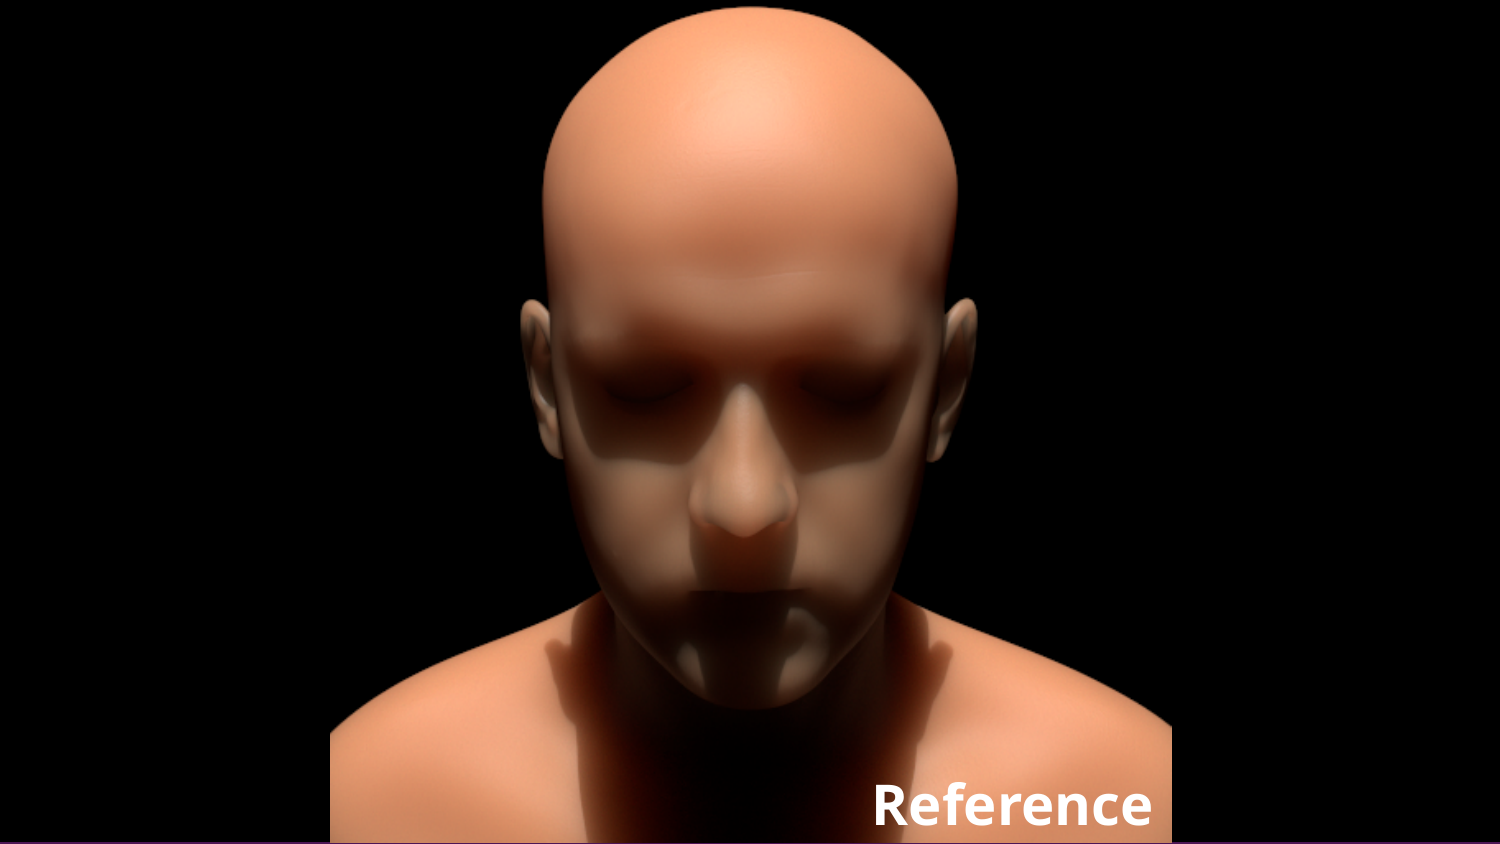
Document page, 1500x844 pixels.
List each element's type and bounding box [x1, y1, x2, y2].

text_box [0, 0, 1500, 844]
list [330, 0, 1172, 843]
